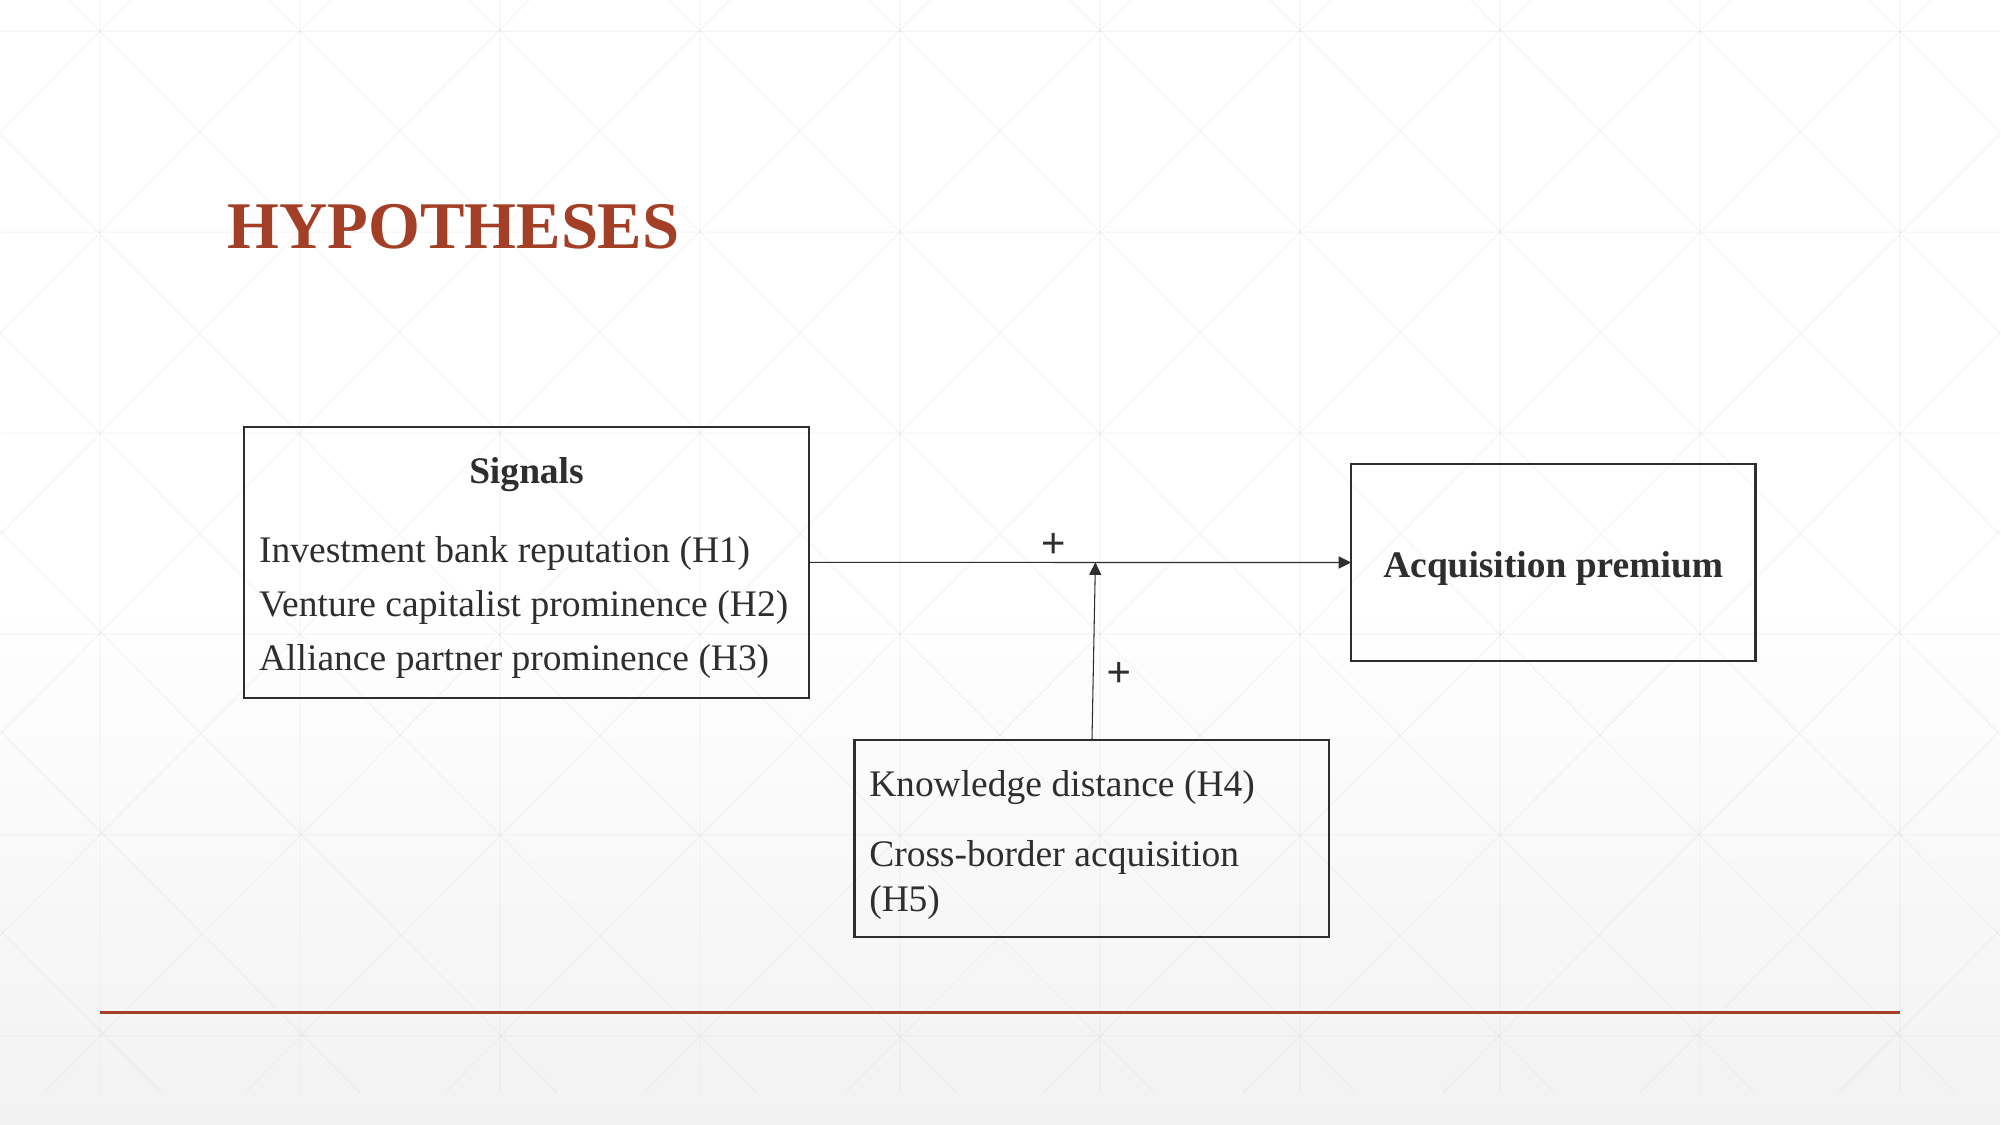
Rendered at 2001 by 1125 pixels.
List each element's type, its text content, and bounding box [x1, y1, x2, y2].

text_box Acquisition premium [1350, 463, 1757, 662]
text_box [1091, 562, 1096, 741]
text_box + [1026, 508, 1112, 562]
text_box + [1097, 563, 1112, 573]
text_box + [1026, 563, 1091, 573]
title HYPOTHESES [212, 82, 1788, 271]
text_box + [1096, 637, 1177, 702]
text_box Signals Investment bank reputation (H1) Venture capitalist prominence (H2) Alliance partner prominence (H3) [243, 426, 810, 699]
text_box Knowledge distance (H4) Cross-border acquisition (H5) [853, 739, 1330, 938]
